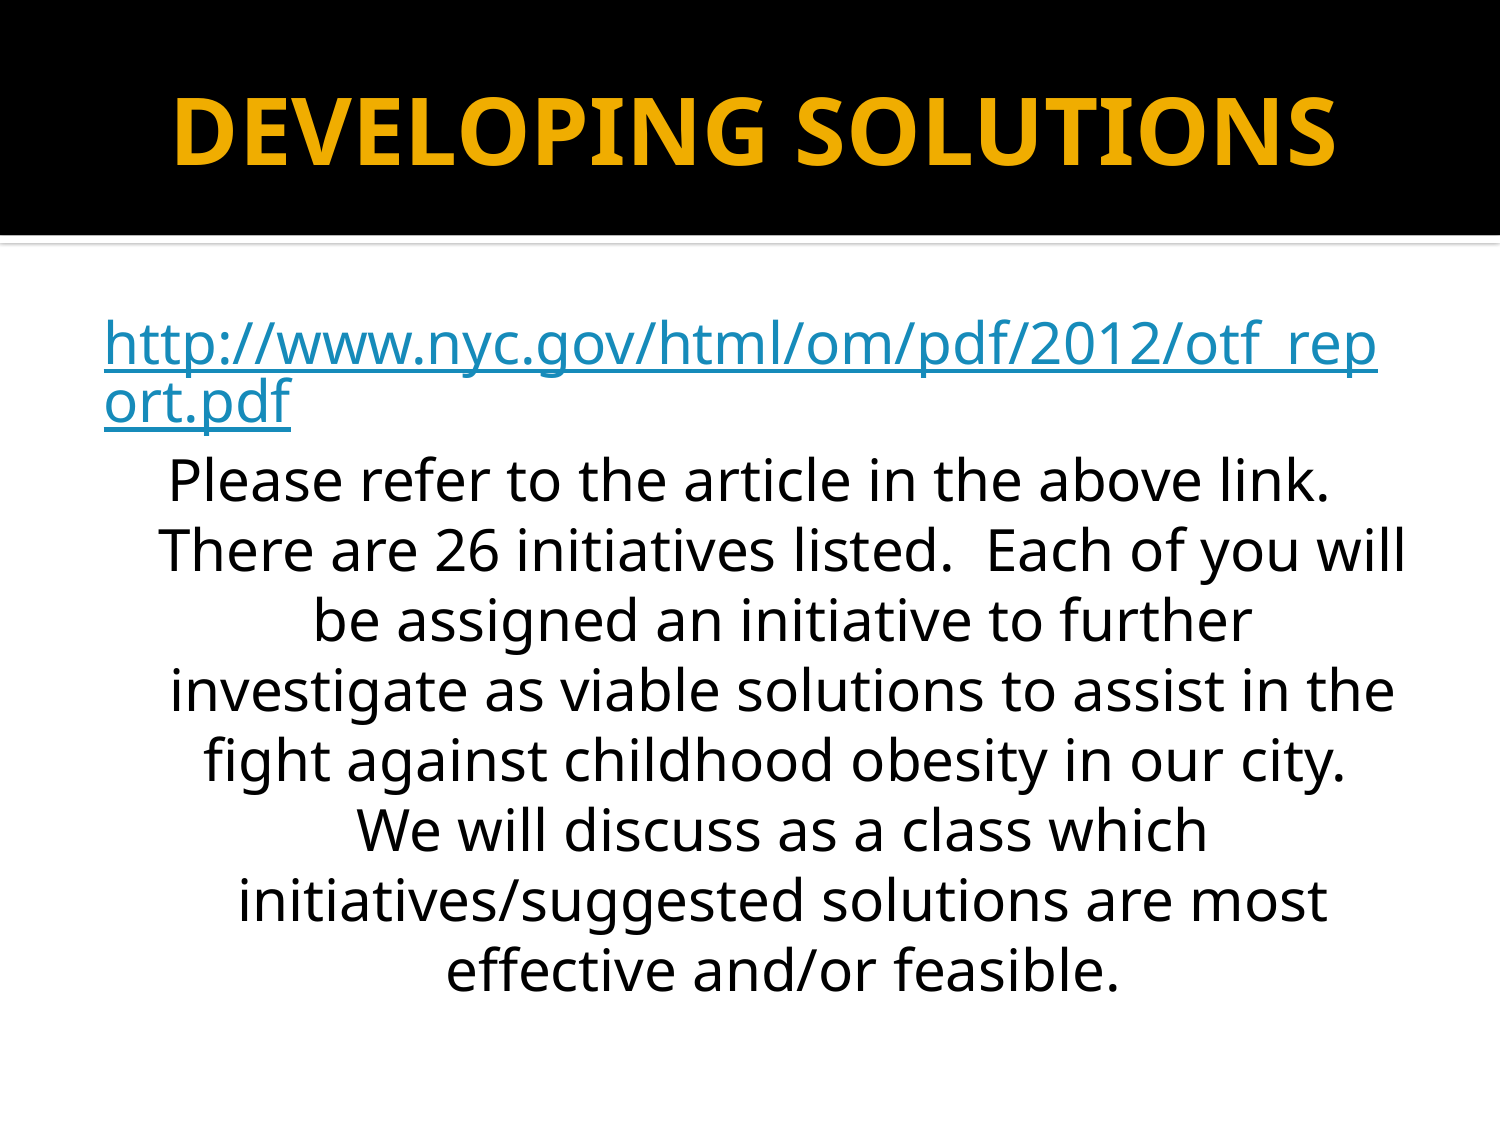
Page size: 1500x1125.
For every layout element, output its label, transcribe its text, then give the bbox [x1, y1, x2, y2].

list http://www.nyc.gov/html/om/pdf/2012/otf_report.pdf Please refer to the article in the above link. There are 26 initiatives listed. Each of you will be assigned an initiative to further investigate as viable solutions to assist in the fight against childhood obesity in our city. We will discuss as a class which initiatives/suggested solutions are most effective and/or feasible. [75, 291, 1425, 1050]
title DEVELOPING SOLUTIONS [75, 25, 1425, 231]
